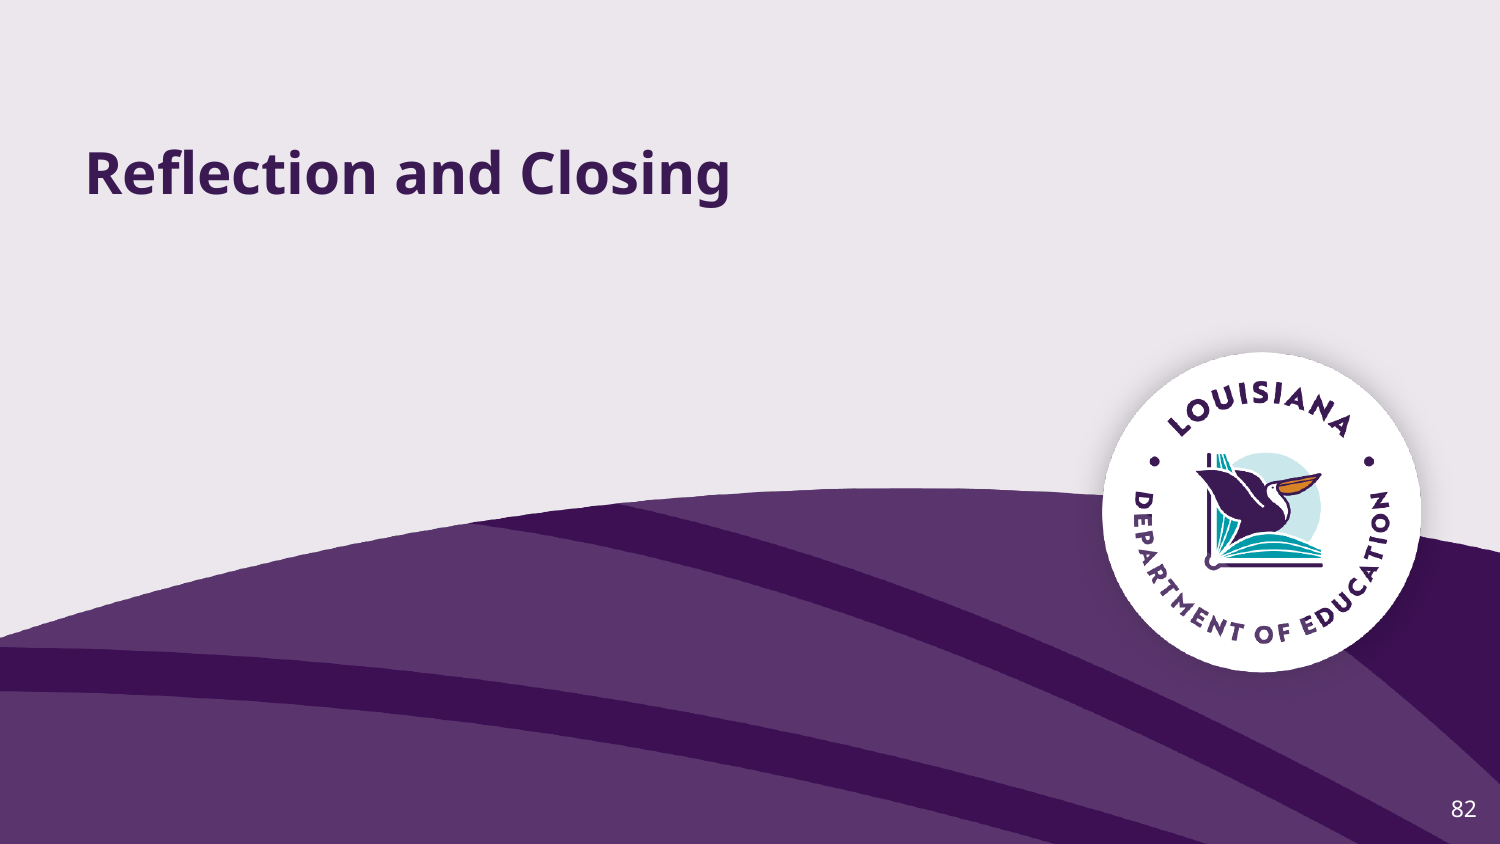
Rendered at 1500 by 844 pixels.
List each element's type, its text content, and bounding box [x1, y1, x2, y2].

slide_number 82 [1402, 777, 1493, 842]
picture [0, 0, 1500, 844]
subtitle Reflection and Closing [69, 121, 954, 196]
